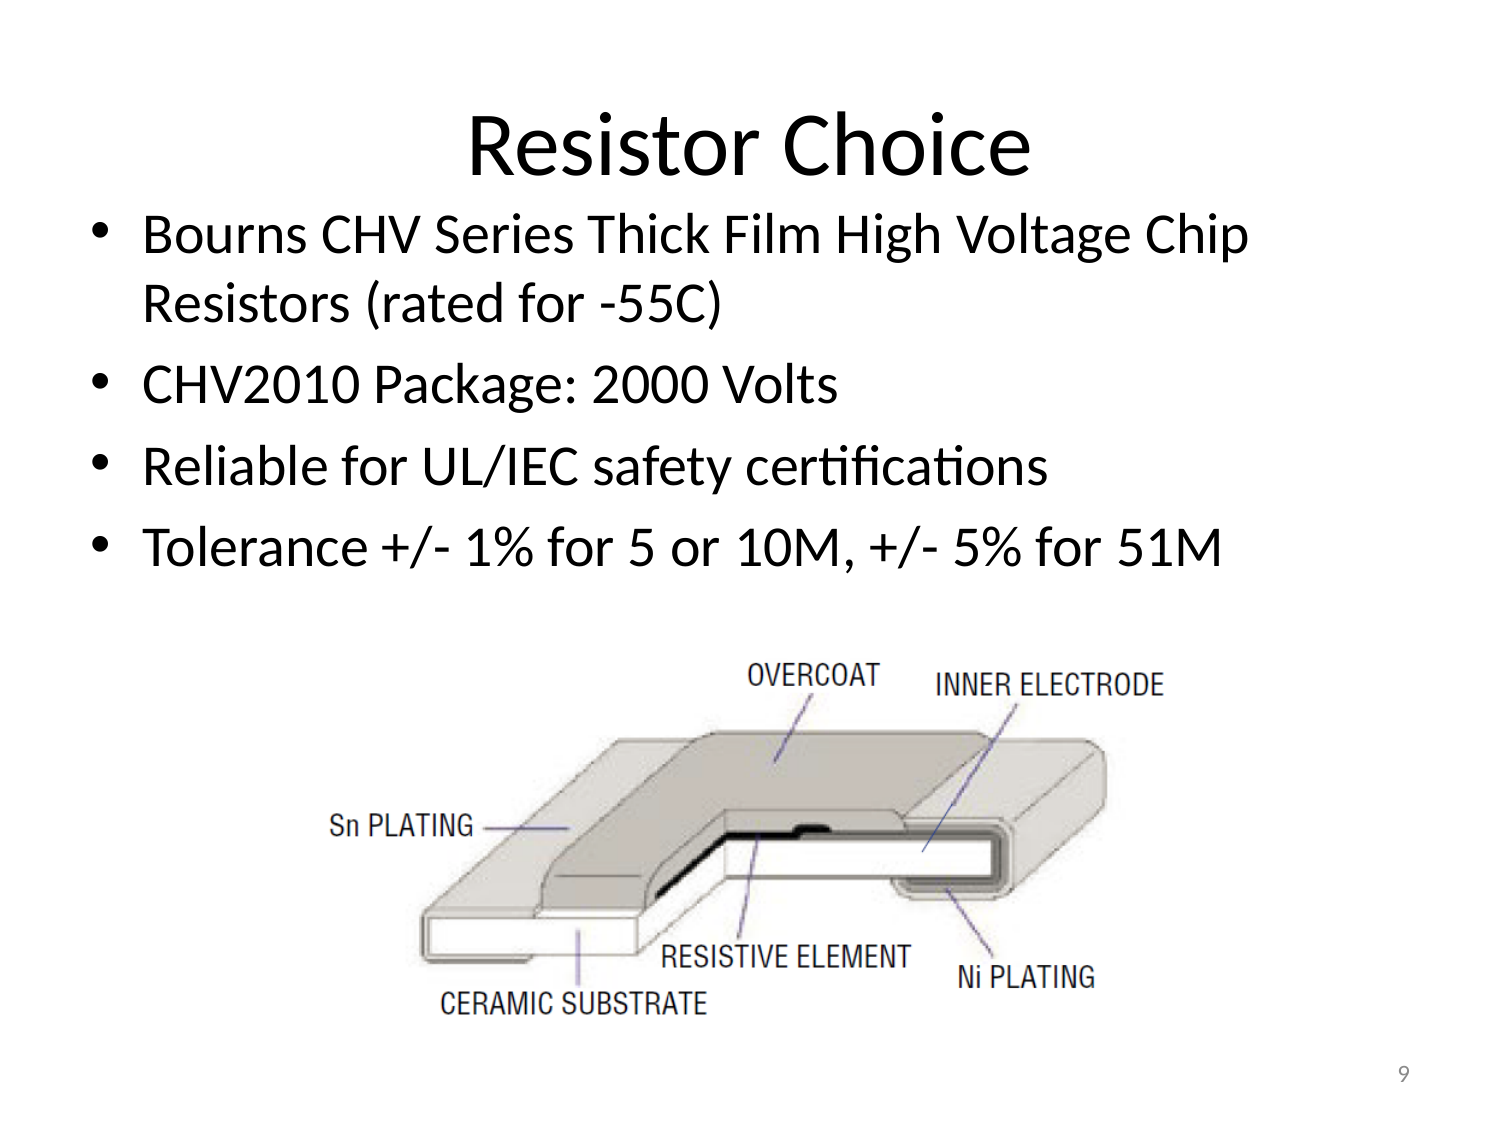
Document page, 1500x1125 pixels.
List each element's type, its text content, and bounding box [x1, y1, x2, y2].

picture [312, 644, 1188, 1035]
title Resistor Choice [75, 45, 1425, 187]
list Bourns CHV Series Thick Film High Voltage Chip Resistors (rated for -55C) CHV2010 Package: 2000 Volts Reliable for UL/IEC safety certifications Tolerance +/- 1% for 5 or 10M, +/- 5% for 51M [75, 187, 1425, 588]
slide_number 9 [1074, 1042, 1425, 1103]
